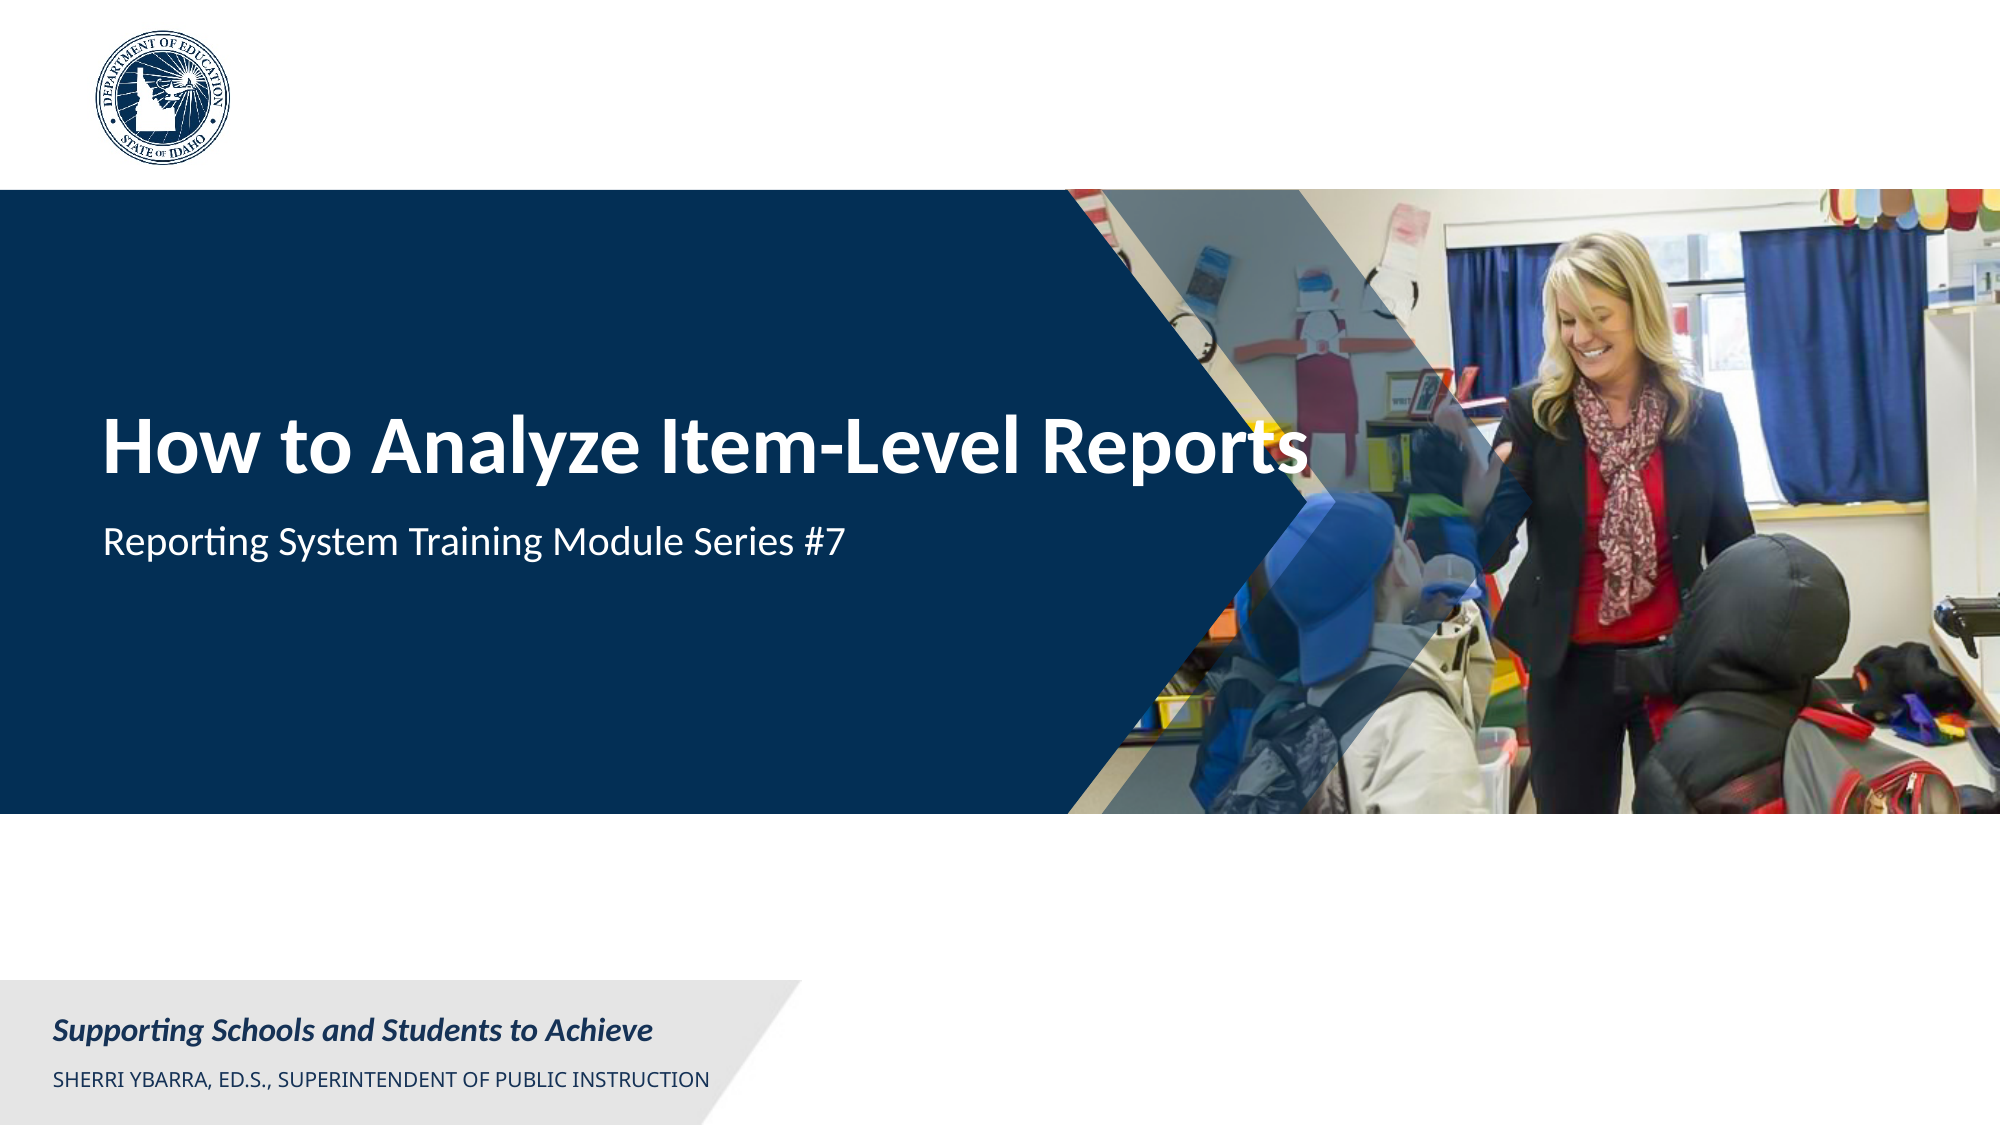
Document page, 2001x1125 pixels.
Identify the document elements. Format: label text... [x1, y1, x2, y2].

picture [0, 980, 802, 1125]
picture [87, 22, 238, 173]
subtitle Reporting System Training Module Series #7 [87, 512, 1588, 590]
title How to Analyze Item-Level Reports [87, 190, 1588, 499]
picture [1068, 189, 2000, 814]
